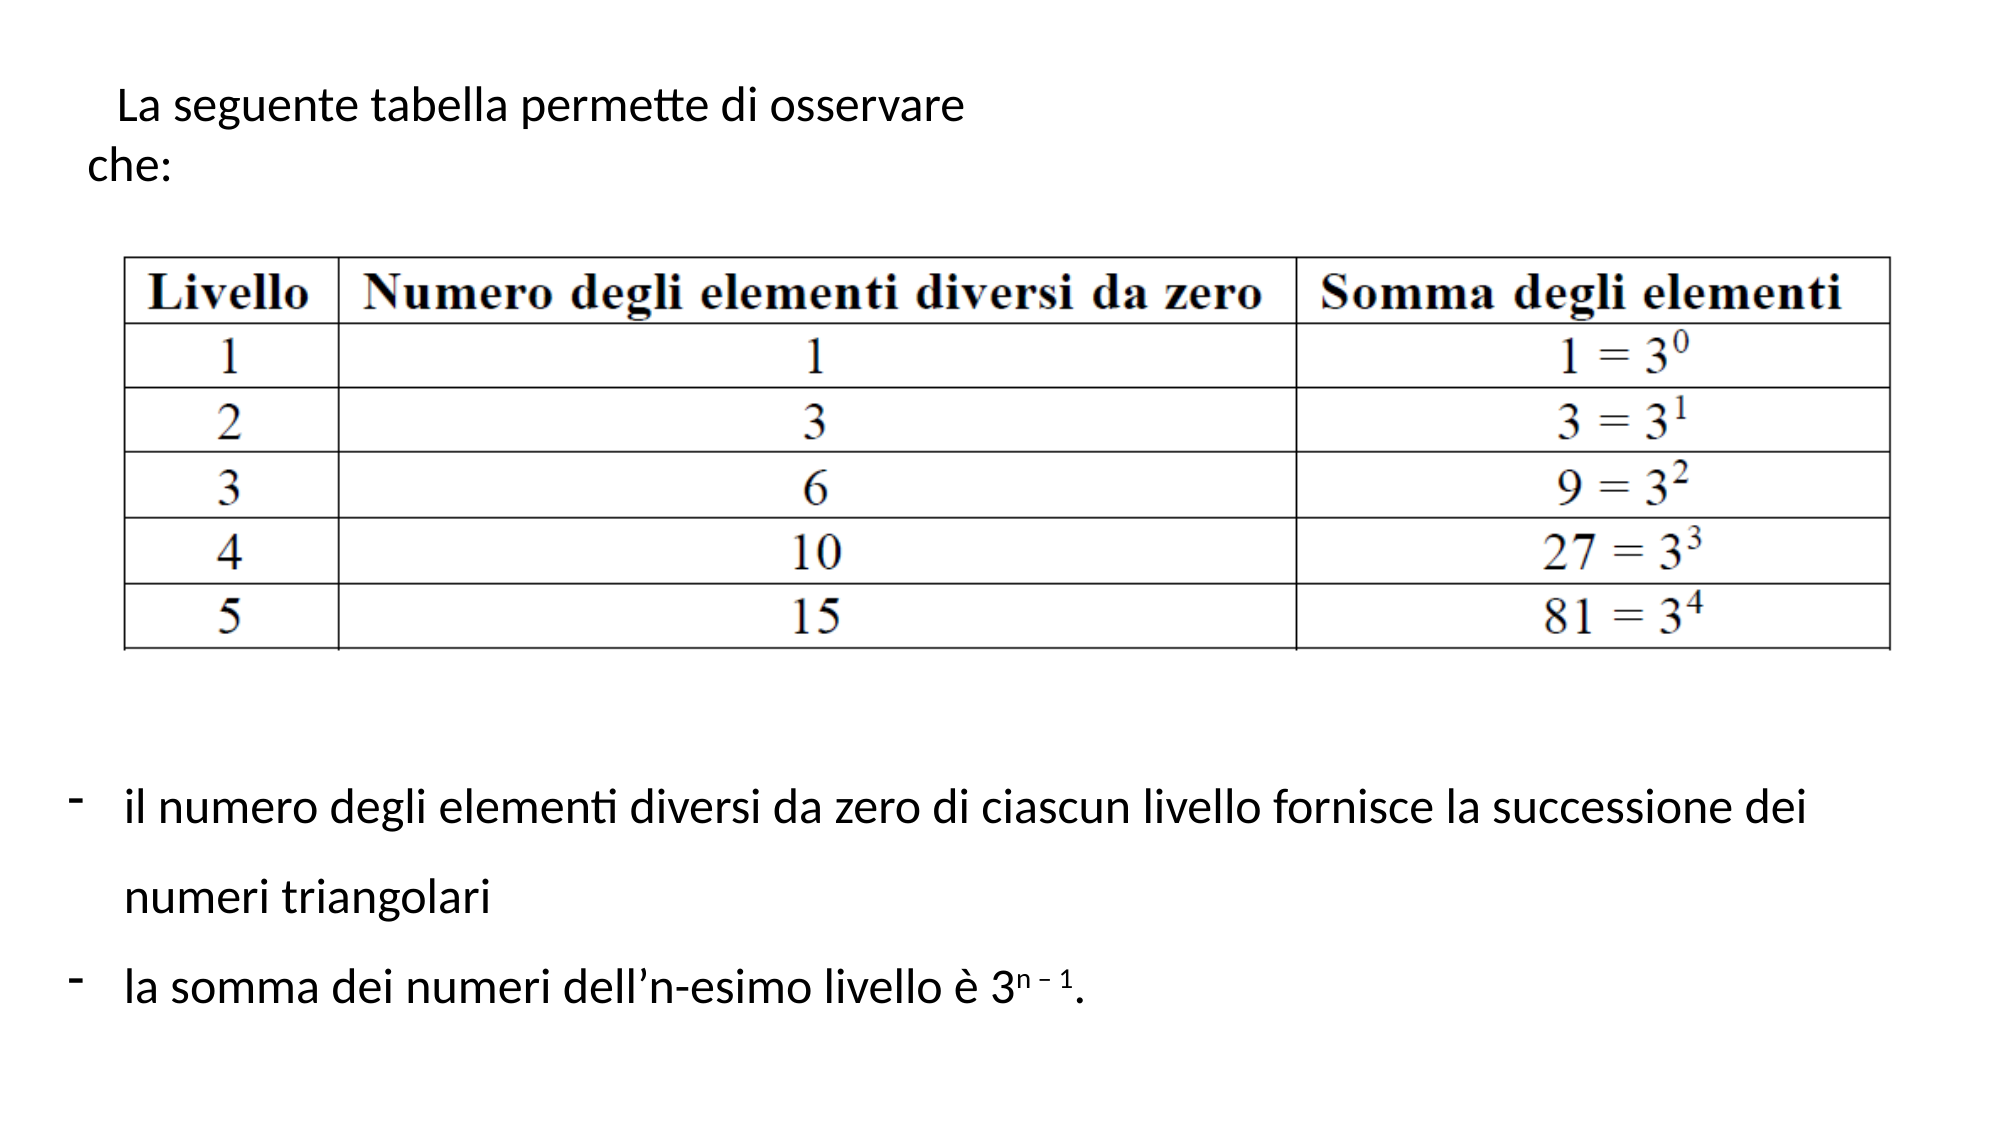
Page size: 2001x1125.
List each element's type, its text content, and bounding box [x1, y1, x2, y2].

text_box La seguente tabella permette di osservare che: [72, 93, 1049, 169]
text_box il numero degli elementi diversi da zero di ciascun livello fornisce la successione dei numeri triangolari la somma dei numeri dell’n-esimo livello è 3n – 1. [52, 736, 1943, 1022]
picture [114, 245, 1901, 659]
